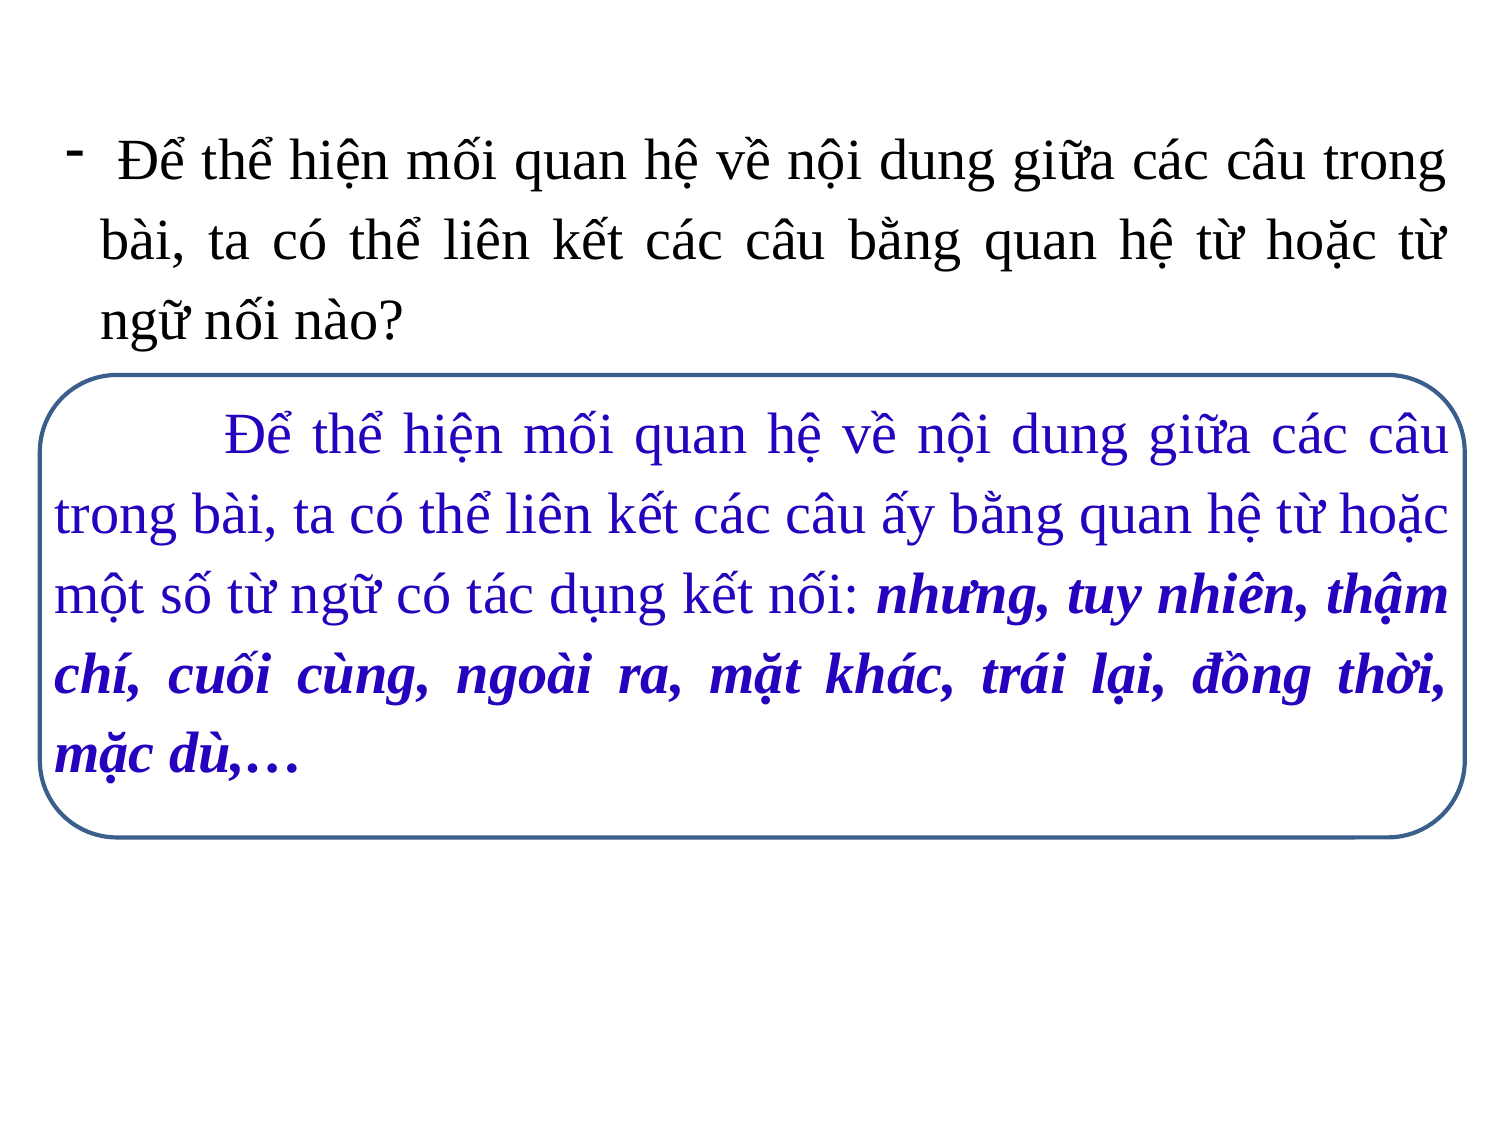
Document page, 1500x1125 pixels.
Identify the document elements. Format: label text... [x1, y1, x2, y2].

text_box [37, 372, 1467, 840]
title Để thể hiện mối quan hệ về nội dung giữa các câu trong bài, ta có thể liên kết các câu bằng quan hệ từ hoặc từ ngữ nối nào? [50, 99, 1463, 363]
